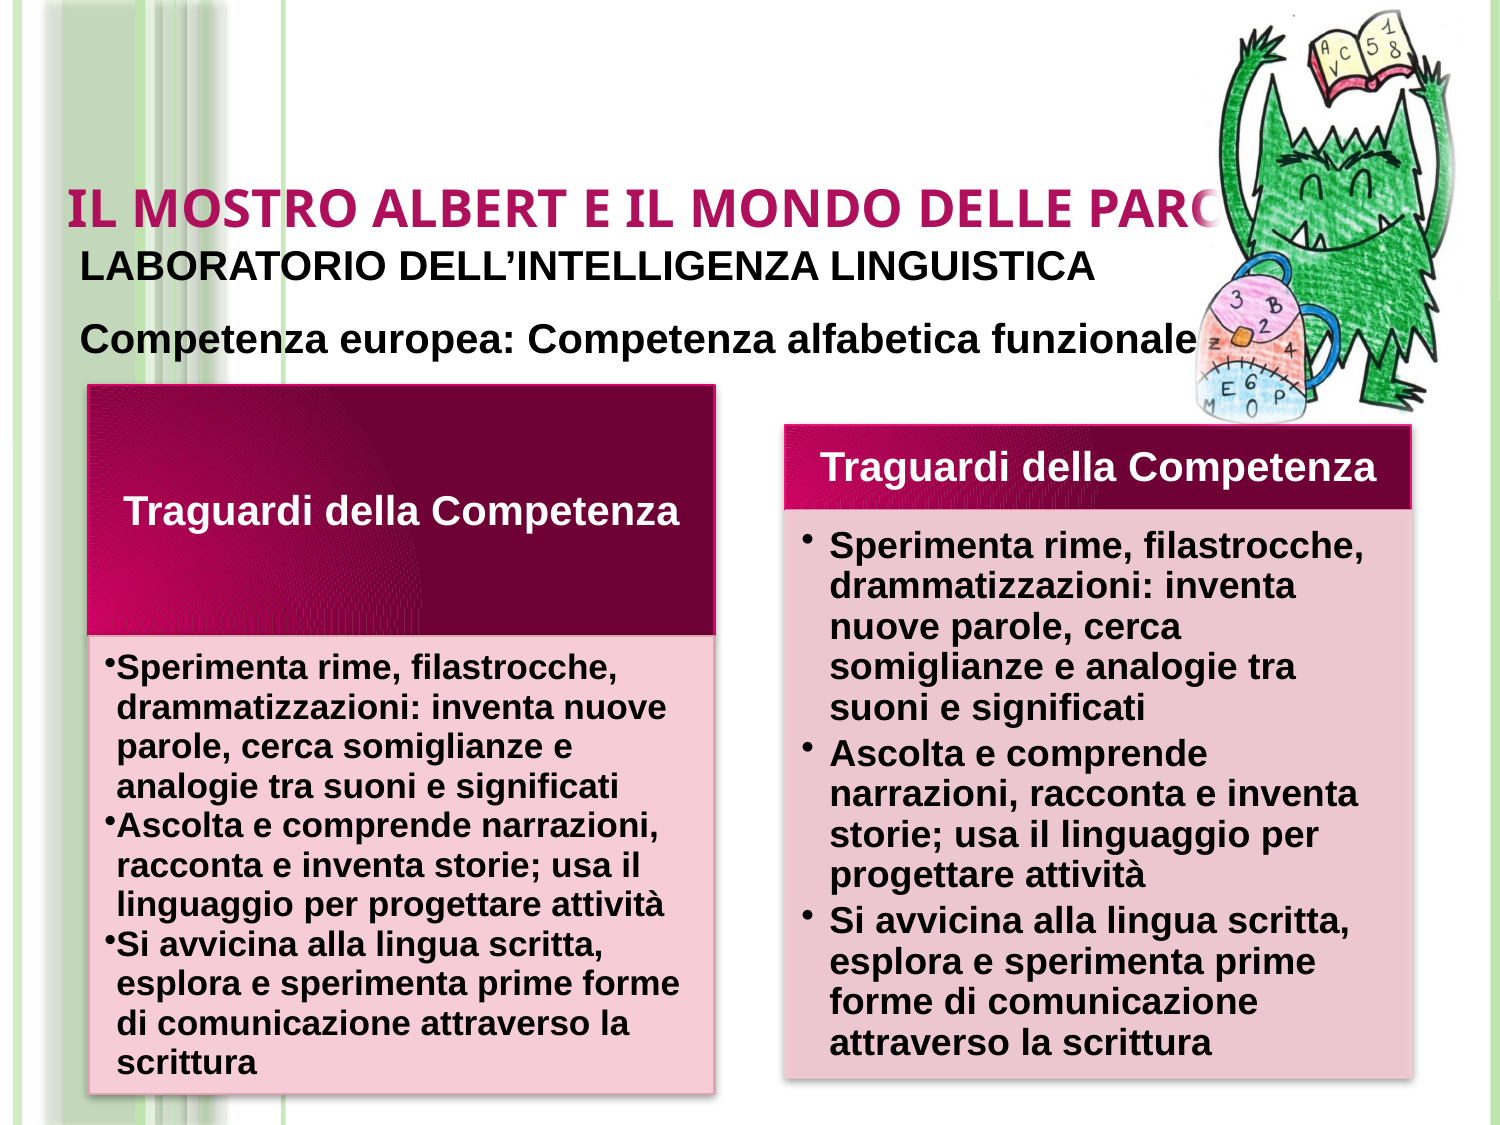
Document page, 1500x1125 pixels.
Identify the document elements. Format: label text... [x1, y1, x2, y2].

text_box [784, 396, 1440, 1065]
picture [1186, 0, 1466, 433]
text_box LABORATORIO DELL’INTELLIGENZA LINGUISTICA Competenza europea: Competenza alfabetica funzionale [64, 231, 1180, 419]
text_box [87, 384, 716, 1095]
title IL MOSTRO ALBERT E IL MONDO DELLE PAROLE [53, 113, 1180, 350]
